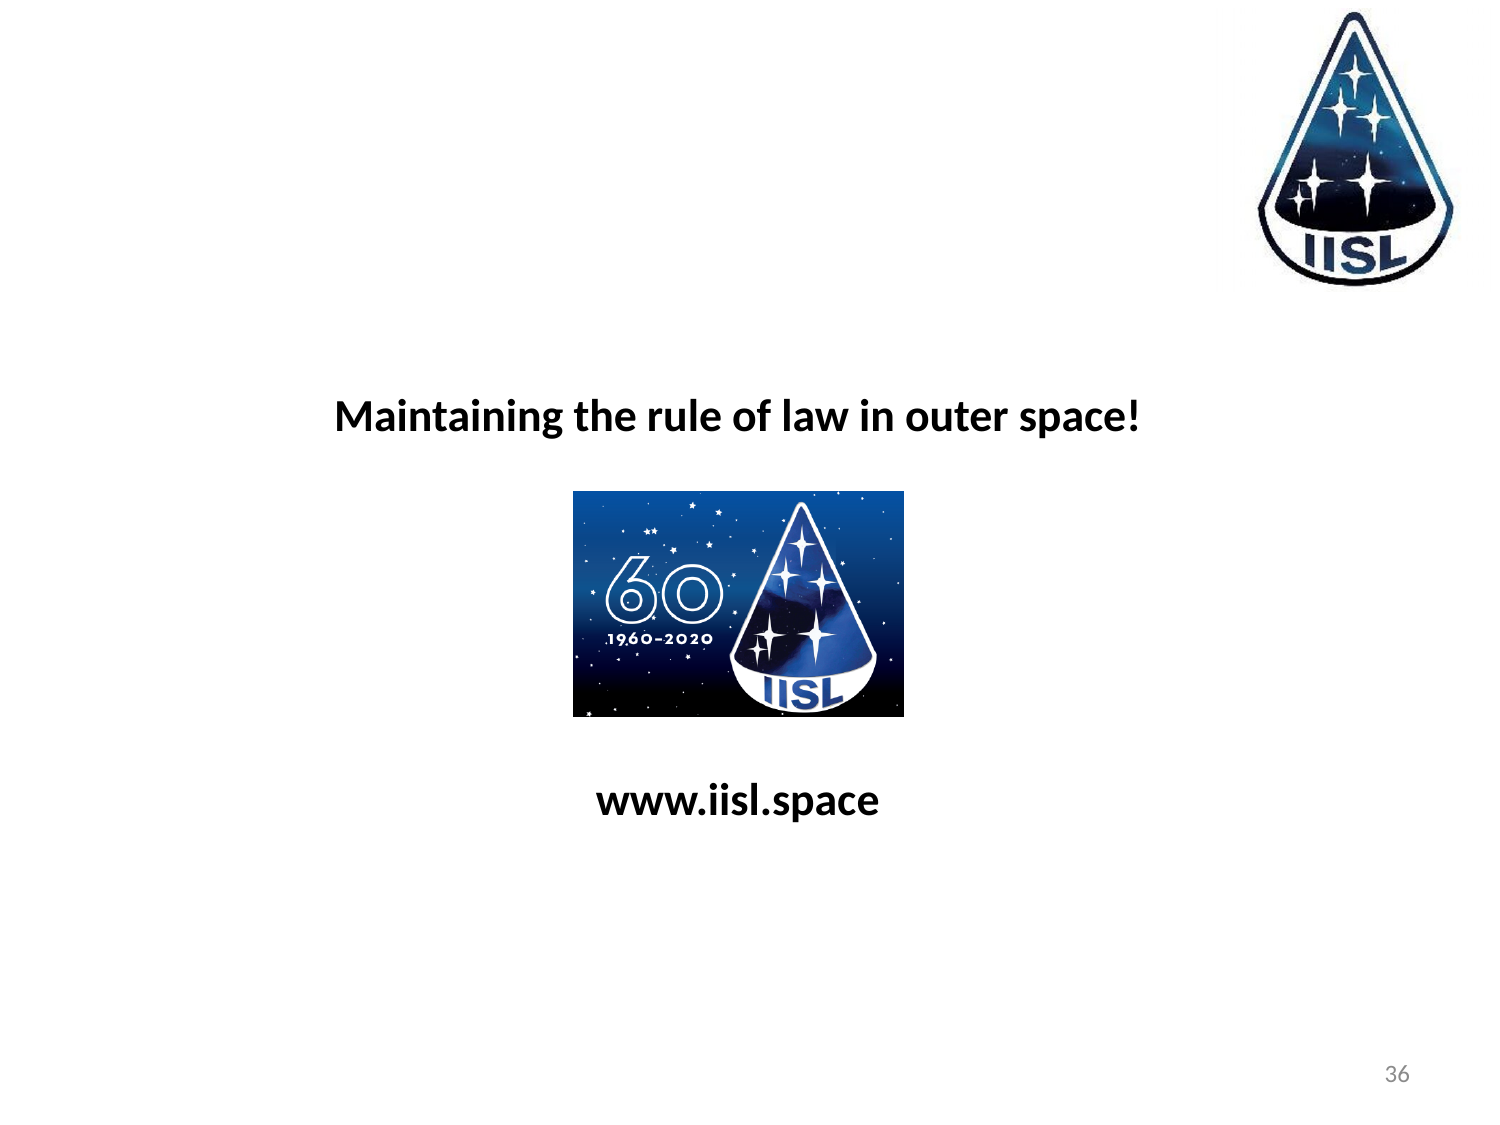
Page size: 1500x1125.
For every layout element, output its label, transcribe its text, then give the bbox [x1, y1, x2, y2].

picture [1210, 8, 1495, 292]
slide_number 36 [1074, 1042, 1425, 1103]
picture [572, 491, 904, 717]
title Maintaining the rule of law in outer space! www.iisl.space [100, 290, 1376, 1000]
